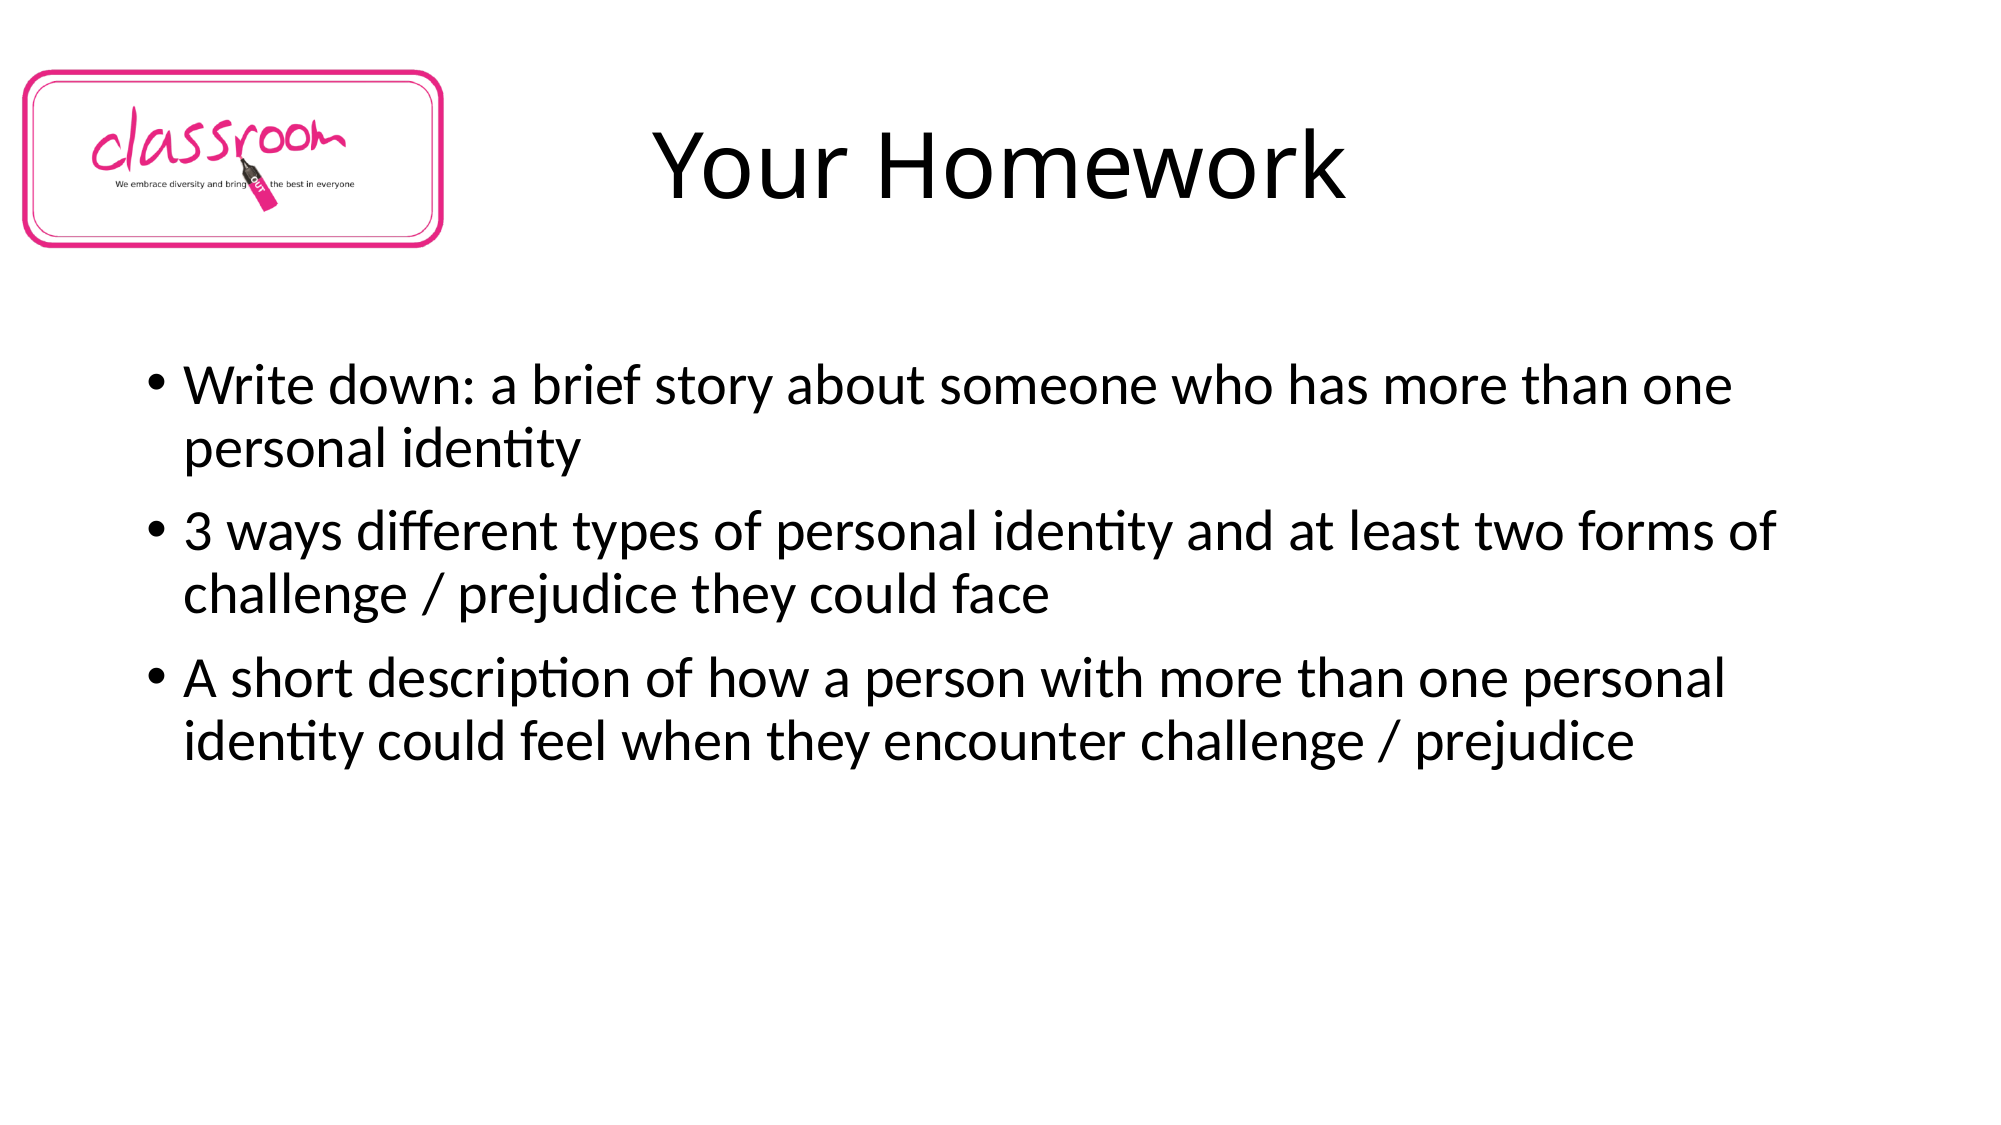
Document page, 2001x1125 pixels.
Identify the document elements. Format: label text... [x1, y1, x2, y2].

title Your Homework [463, 59, 1863, 278]
list Write down: a brief story about someone who has more than one personal identity 3 ways different types of personal identity and at least two forms of challenge / prejudice they could face A short description of how a person with more than one personal identity could feel when they encounter challenge / prejudice [131, 346, 1857, 1061]
picture [0, 0, 463, 327]
